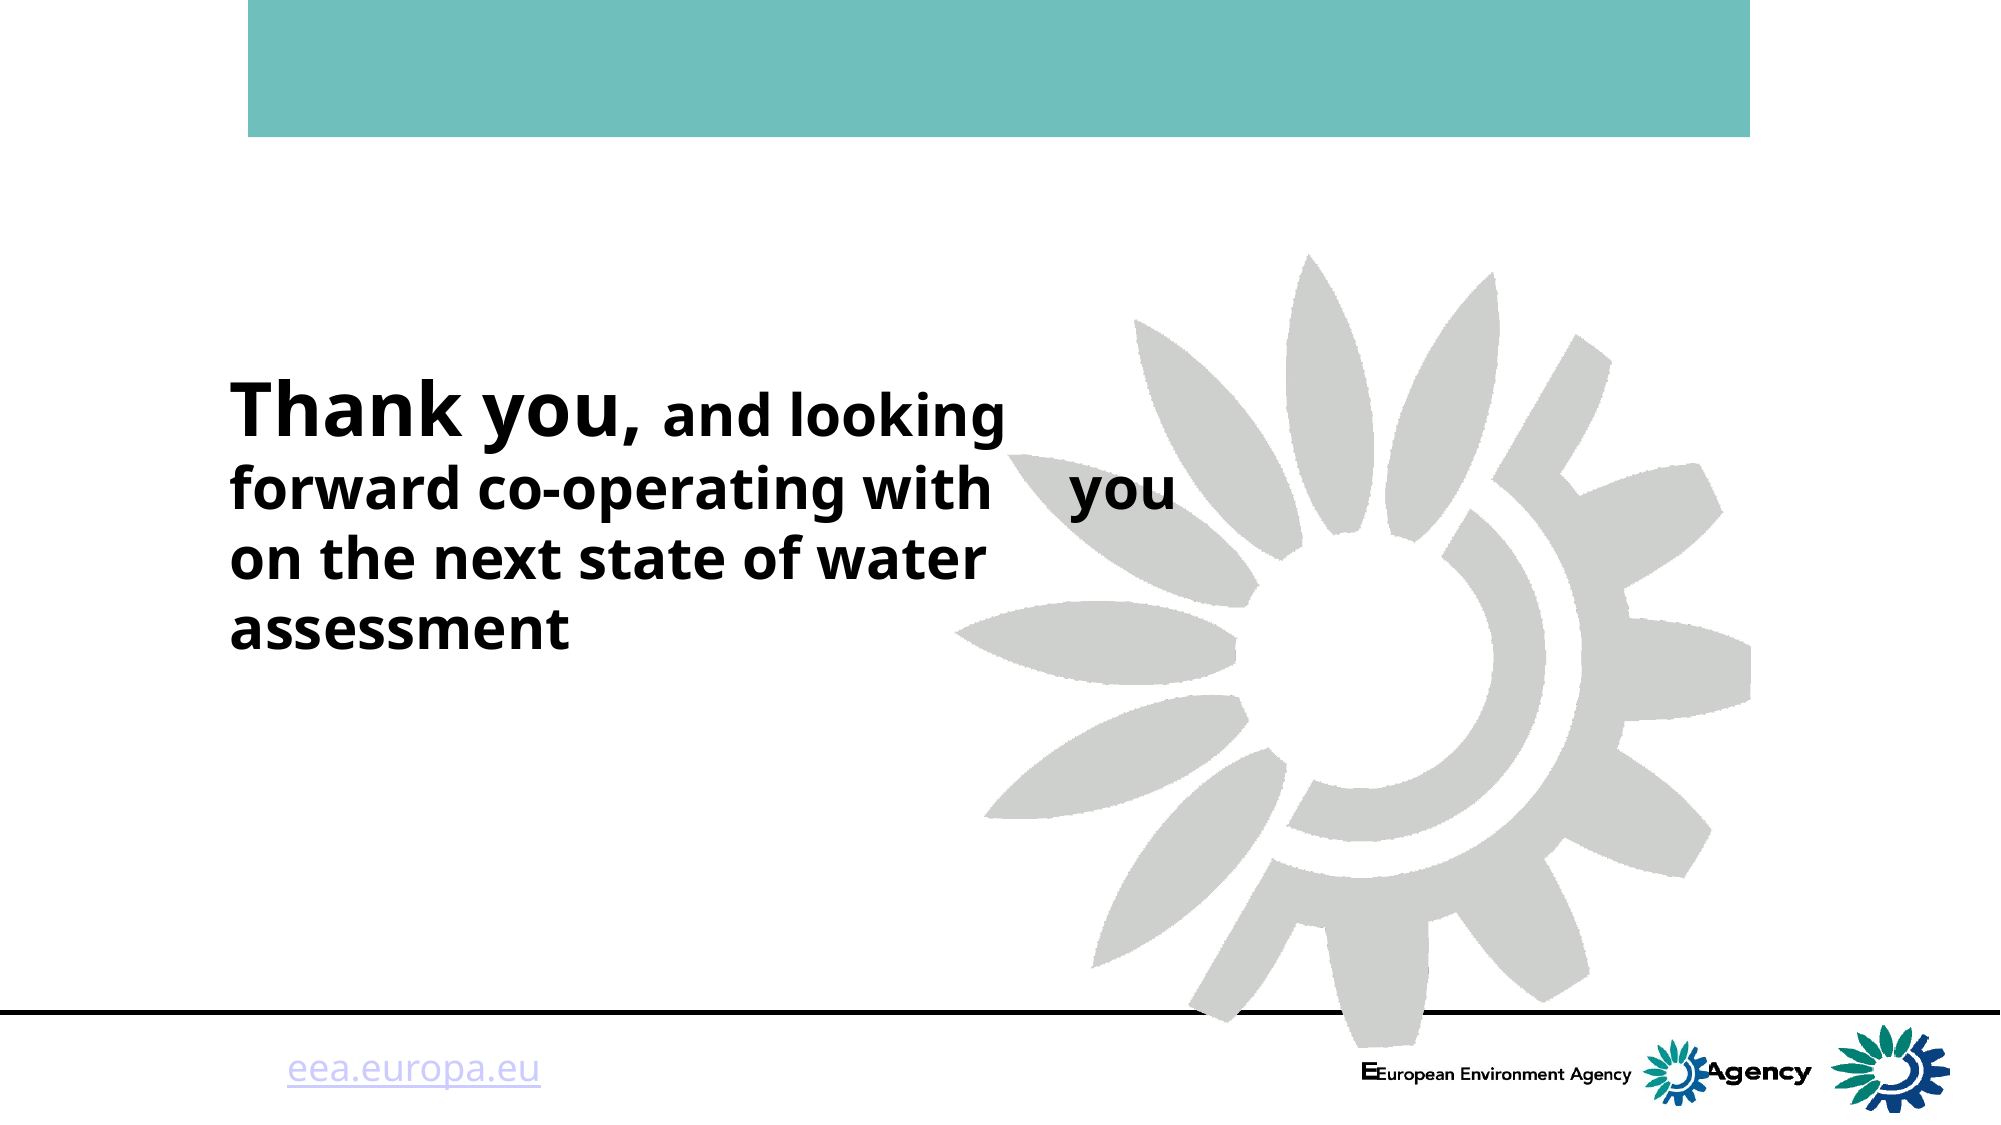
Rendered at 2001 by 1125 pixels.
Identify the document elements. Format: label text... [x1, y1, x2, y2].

picture [881, 252, 1950, 1113]
text_box [246, 0, 1752, 139]
text_box eea.europa.eu [272, 1036, 604, 1103]
text_box Thank you, and looking forward co-operating with you on the next state of water assessment [215, 354, 876, 669]
